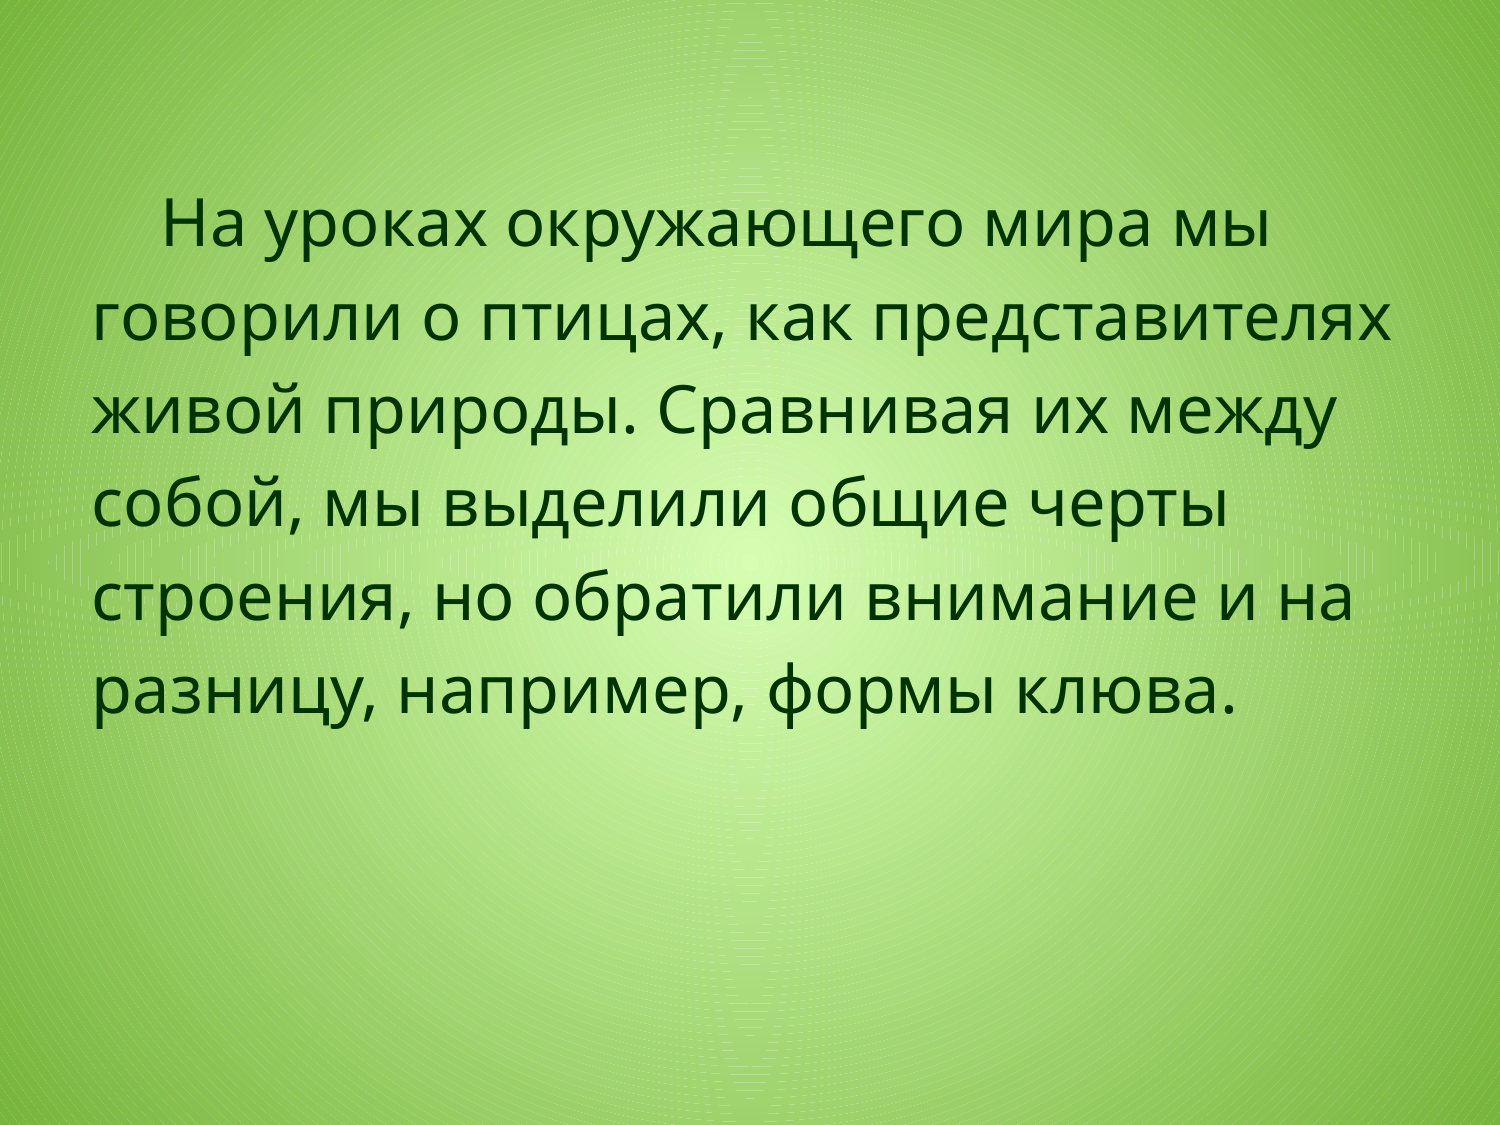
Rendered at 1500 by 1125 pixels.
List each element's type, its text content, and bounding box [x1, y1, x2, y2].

list На уроках окружающего мира мы говорили о птицах, как представителях живой природы. Сравнивая их между собой, мы выделили общие черты строения, но обратили внимание и на разницу, например, формы клюва. [76, 172, 1428, 848]
